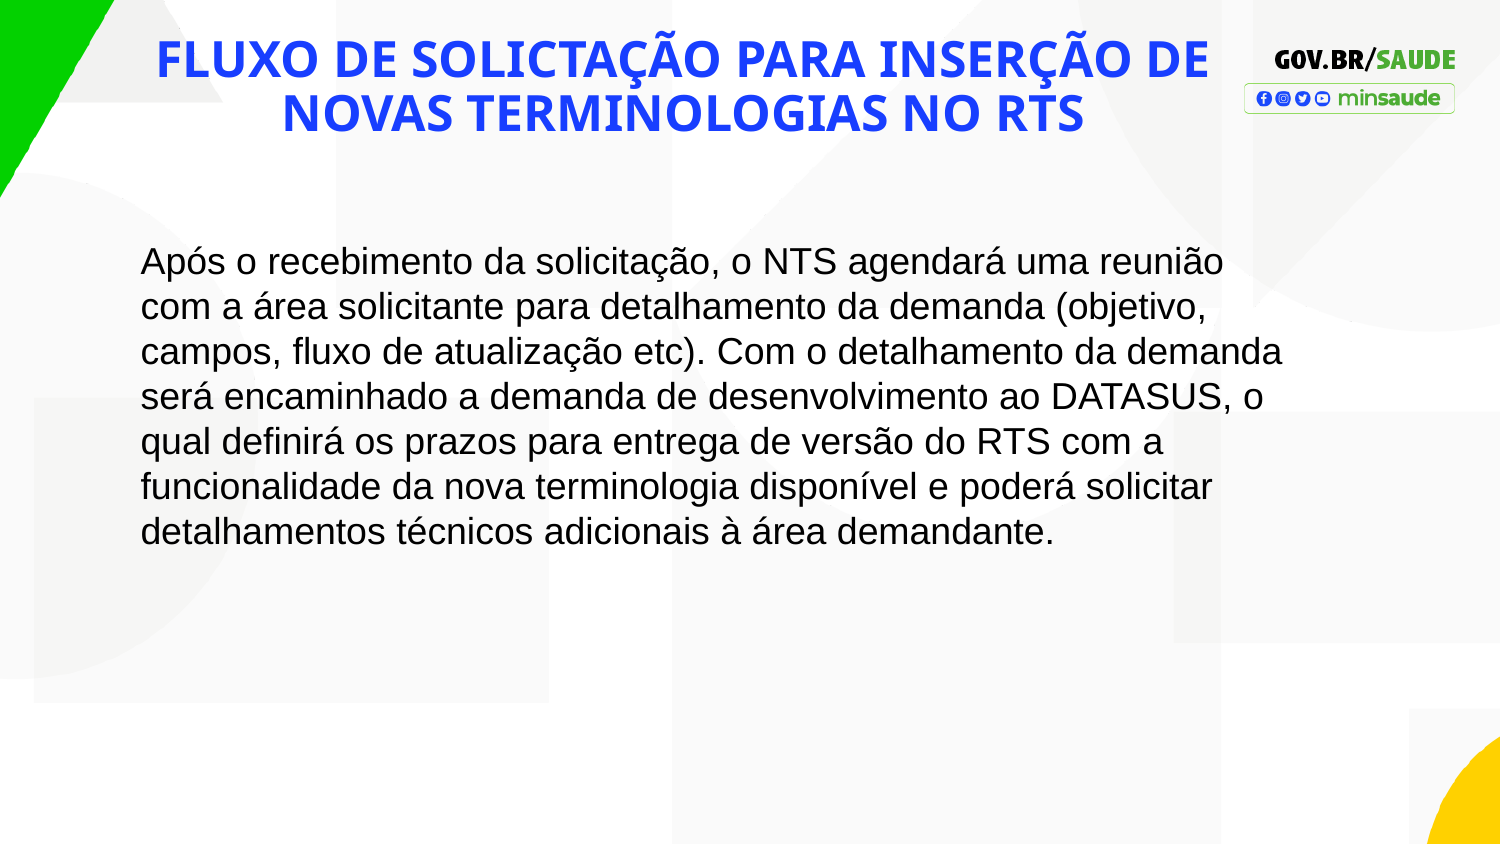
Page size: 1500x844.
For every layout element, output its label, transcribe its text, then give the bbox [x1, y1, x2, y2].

text_box Após o recebimento da solicitação, o NTS agendará uma reunião com a área solicitante para detalhamento da demanda (objetivo, campos, fluxo de atualização etc). Com o detalhamento da demanda será encaminhado a demanda de desenvolvimento ao DATASUS, o qual definirá os prazos para entrega de versão do RTS com a funcionalidade da nova terminologia disponível e poderá solicitar detalhamentos técnicos adicionais à área demandante. [125, 229, 1317, 560]
picture [0, 0, 1500, 844]
title FLUXO DE SOLICTAÇÃO PARA INSERÇÃO DE NOVAS TERMINOLOGIAS NO RTS [111, 28, 1255, 162]
